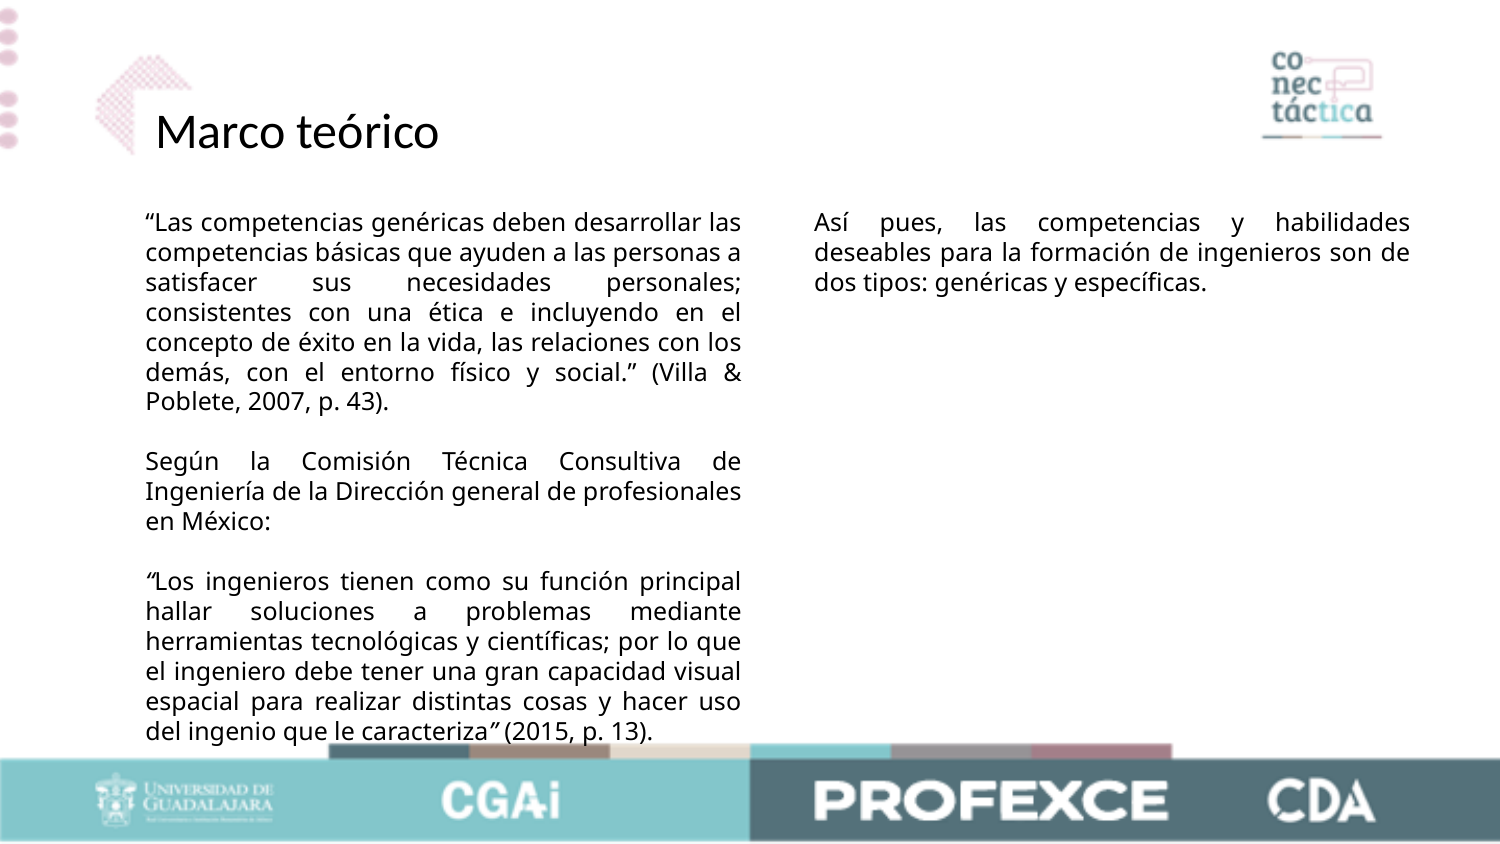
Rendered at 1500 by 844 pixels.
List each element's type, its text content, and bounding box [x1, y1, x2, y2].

picture [0, 0, 1500, 844]
text_box Marco teórico [147, 91, 1046, 167]
text_box Así pues, las competencias y habilidades deseables para la formación de ingenieros son de dos tipos: genéricas y específicas. [806, 198, 1419, 364]
text_box “Las competencias genéricas deben desarrollar las competencias básicas que ayuden a las personas a satisfacer sus necesidades personales; consistentes con una ética e incluyendo en el concepto de éxito en la vida, las relaciones con los demás, con el entorno físico y social.” (Villa & Poblete, 2007, p. 43). Según la Comisión Técnica Consultiva de Ingeniería de la Dirección general de profesionales en México: “Los ingenieros tienen como su función principal hallar soluciones a problemas mediante herramientas tecnológicas y científicas; por lo que el ingeniero debe tener una gran capacidad visual espacial para realizar distintas cosas y hacer uso del ingenio que le caracteriza” (2015, p. 13). [137, 198, 750, 753]
